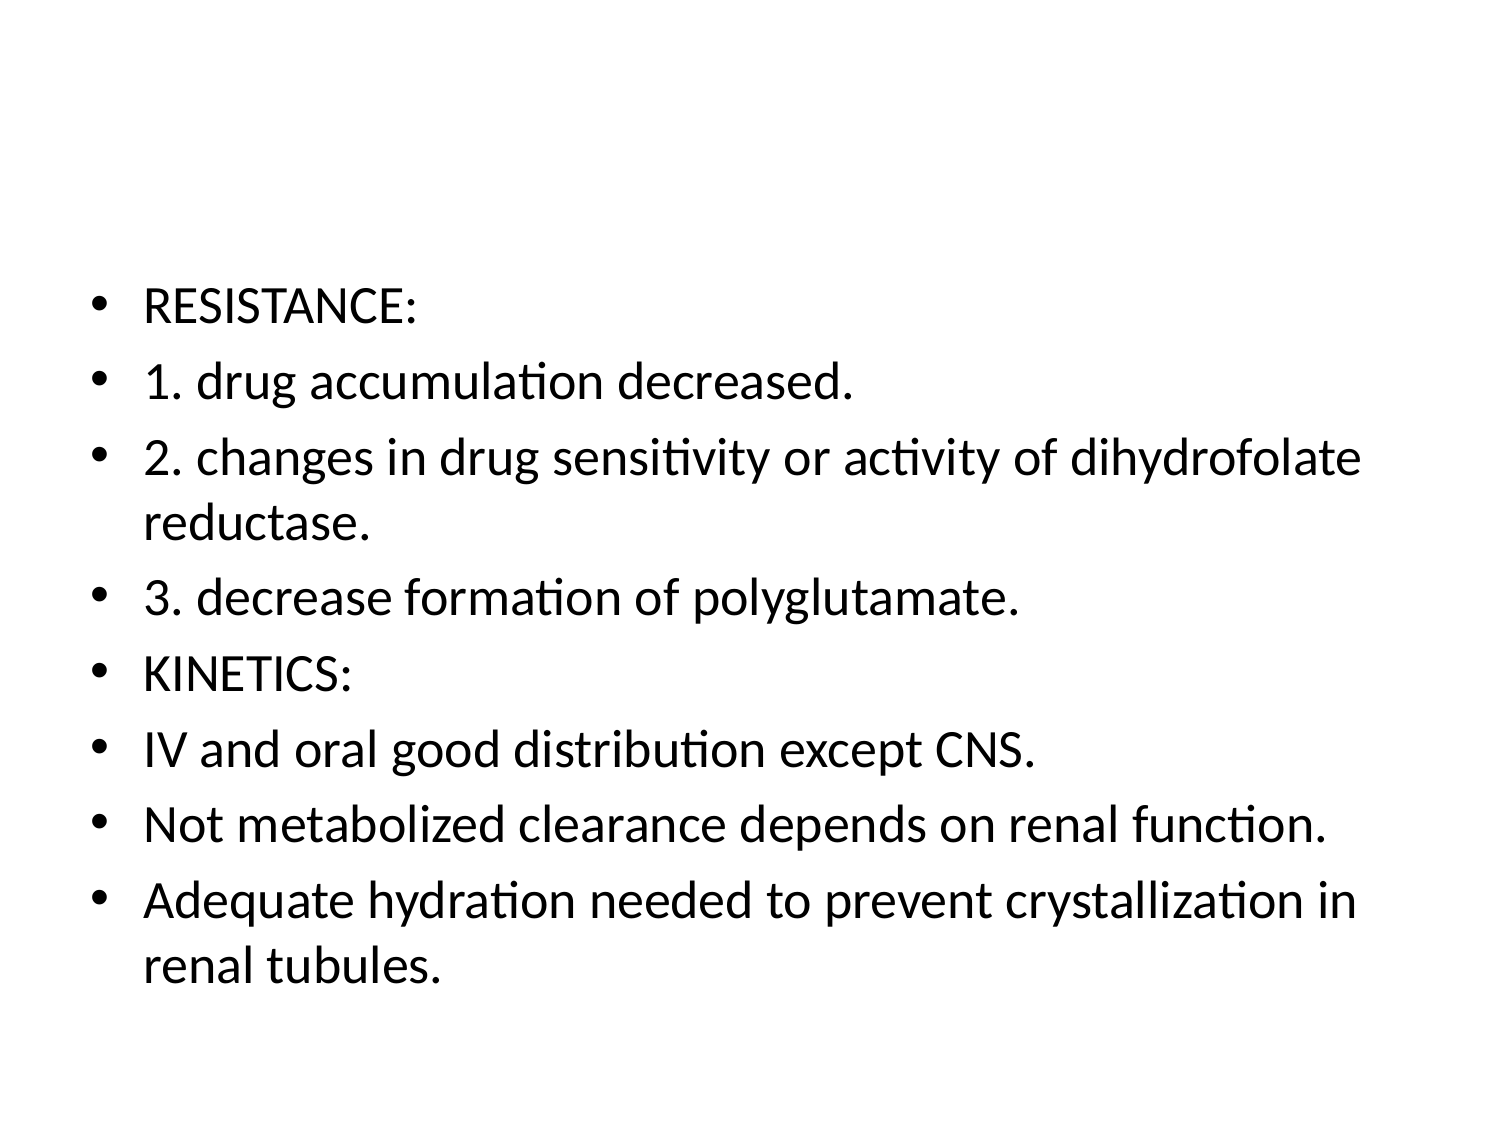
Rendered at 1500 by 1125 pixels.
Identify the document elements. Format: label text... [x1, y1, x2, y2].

list RESISTANCE: 1. drug accumulation decreased. 2. changes in drug sensitivity or activity of dihydrofolate reductase. 3. decrease formation of polyglutamate. KINETICS: IV and oral good distribution except CNS. Not metabolized clearance depends on renal function. Adequate hydration needed to prevent crystallization in renal tubules. [75, 262, 1425, 1005]
